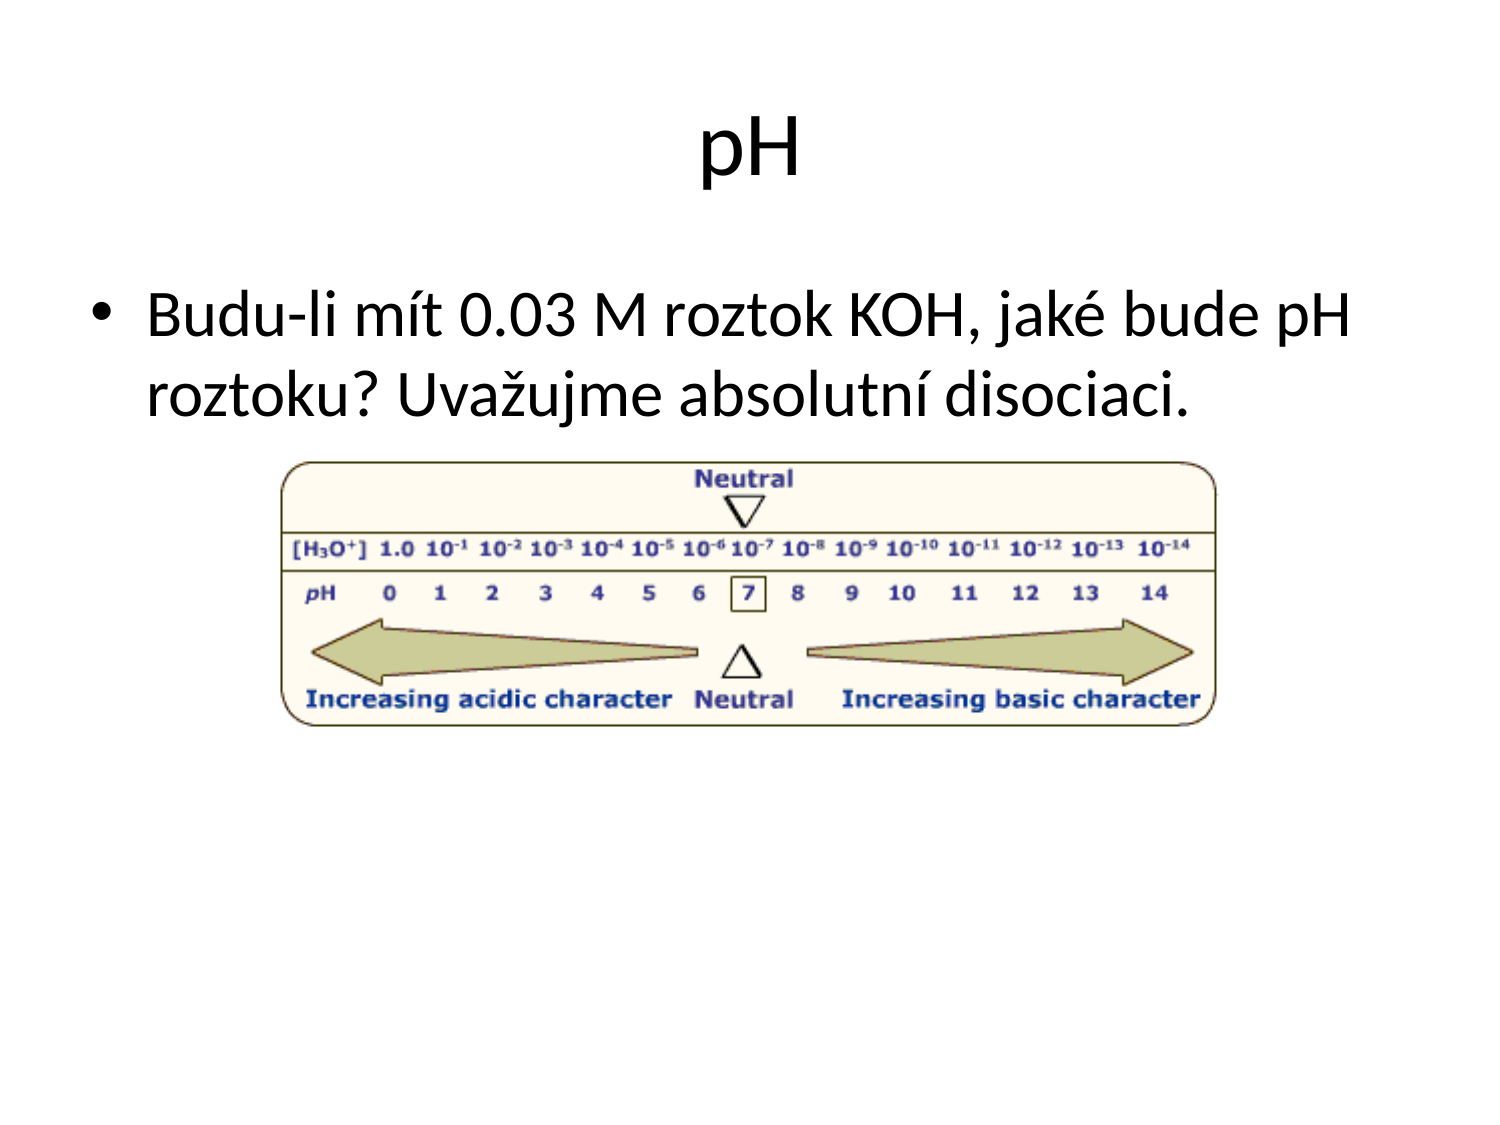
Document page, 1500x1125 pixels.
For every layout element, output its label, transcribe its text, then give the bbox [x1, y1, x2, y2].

picture [277, 455, 1223, 736]
list Budu-li mít 0.03 M roztok KOH, jaké bude pH roztoku? Uvažujme absolutní disociaci. [75, 262, 1425, 1005]
title pH [75, 45, 1425, 233]
